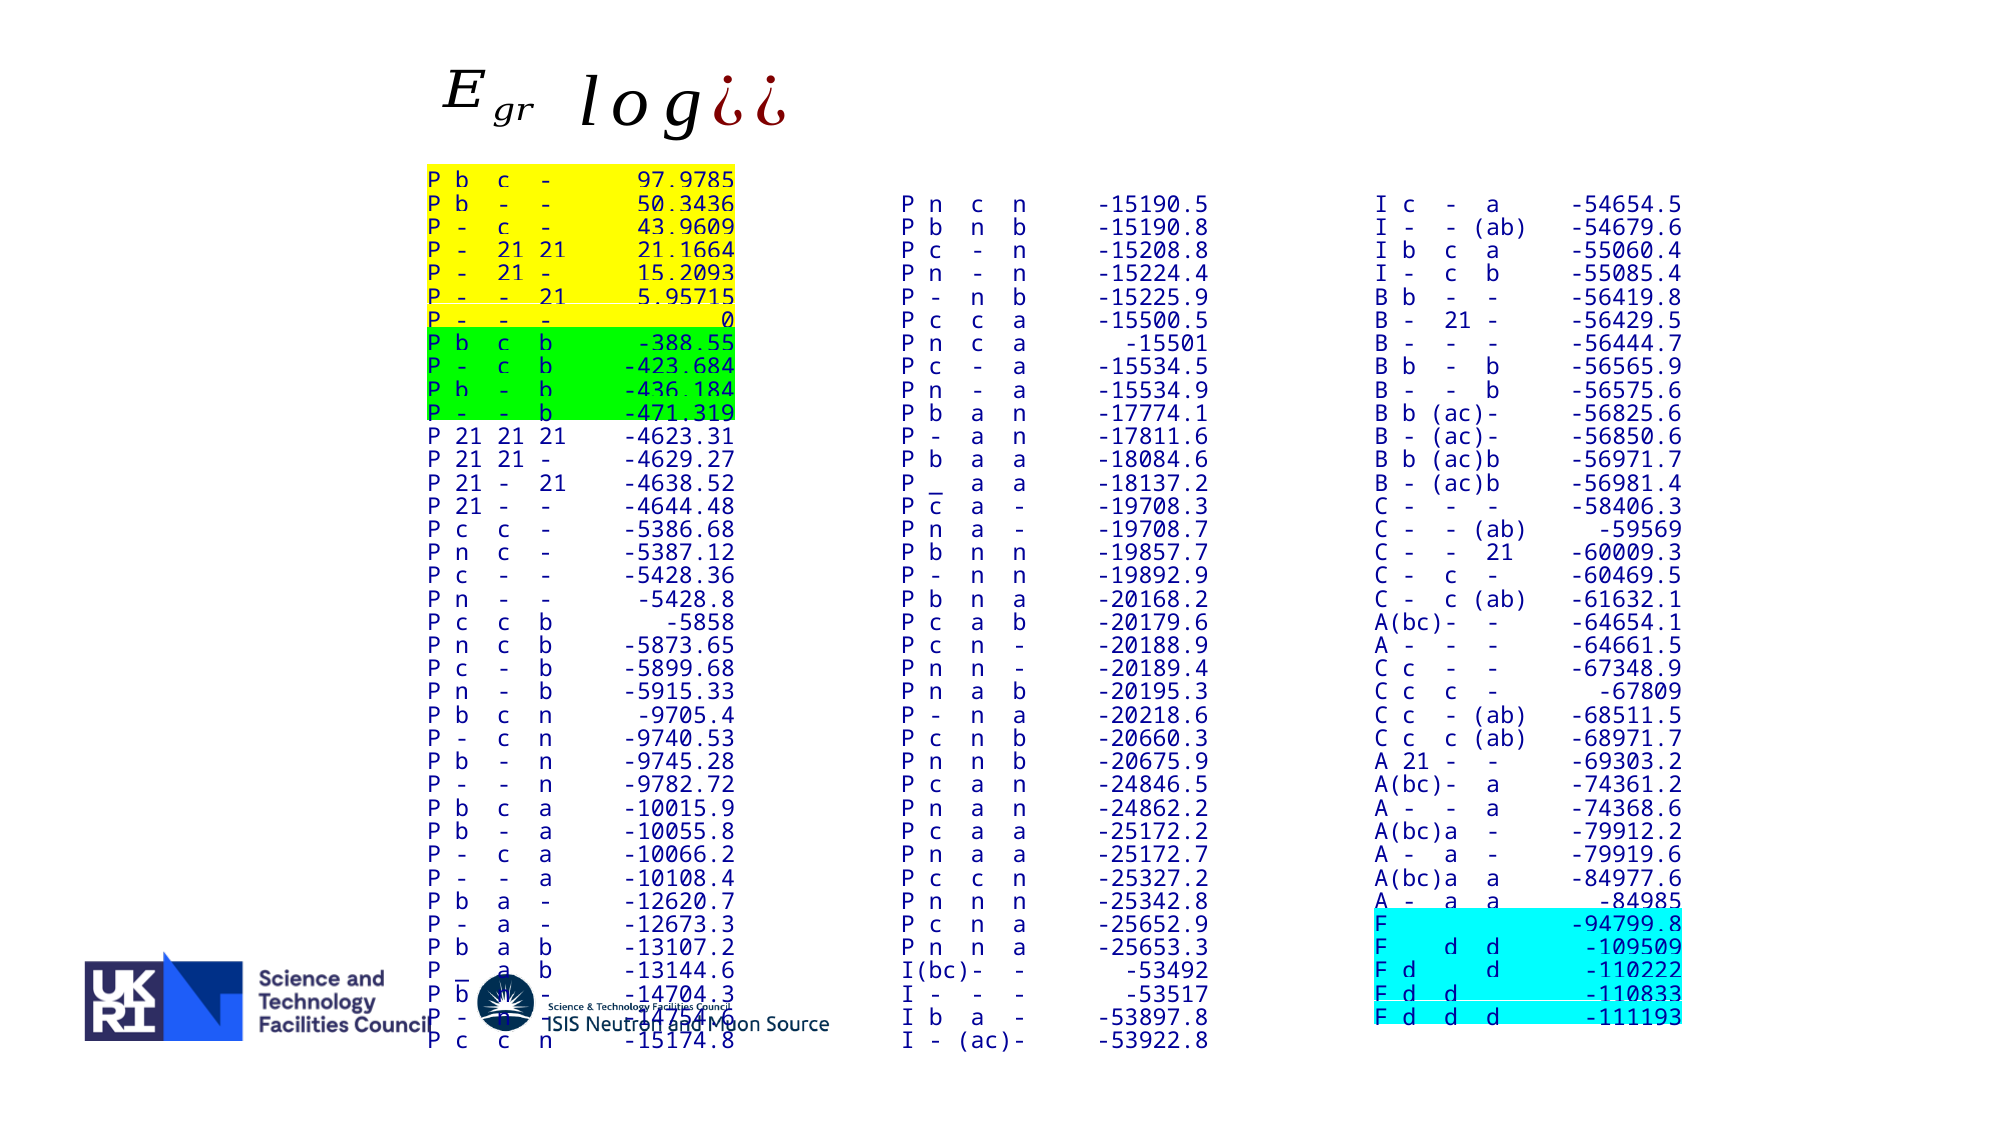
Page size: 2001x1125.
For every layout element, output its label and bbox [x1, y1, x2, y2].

picture [84, 867, 911, 1125]
text_box [427, 164, 1778, 1070]
